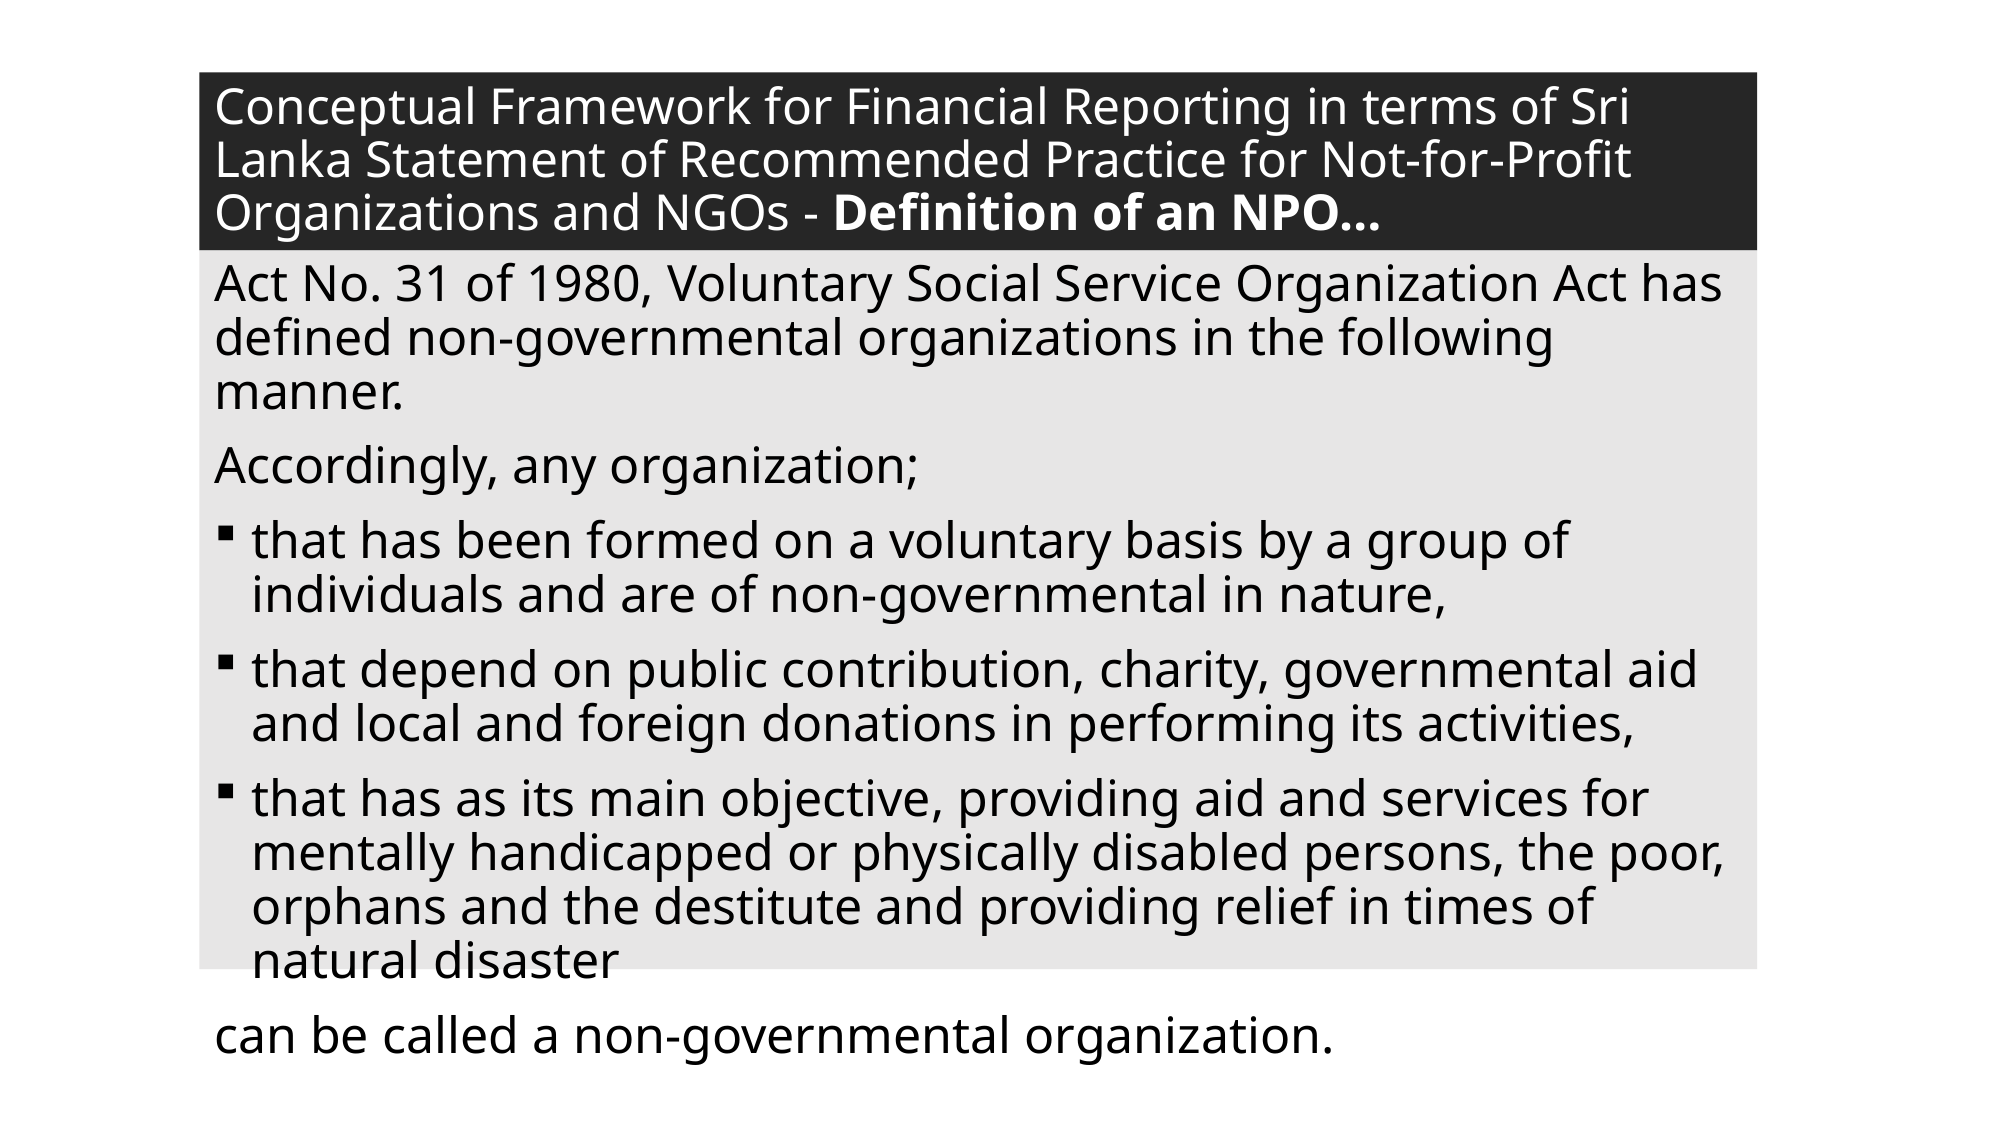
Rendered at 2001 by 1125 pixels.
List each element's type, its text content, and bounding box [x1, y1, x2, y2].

list Act No. 31 of 1980, Voluntary Social Service Organization Act has defined non-governmental organizations in the following manner. Accordingly, any organization; that has been formed on a voluntary basis by a group of individuals and are of non-governmental in nature, that depend on public contribution, charity, governmental aid and local and foreign donations in performing its activities, that has as its main objective, providing aid and services for mentally handicapped or physically disabled persons, the poor, orphans and the destitute and providing relief in times of natural disaster can be called a non-governmental organization. [199, 250, 1758, 970]
title Conceptual Framework for Financial Reporting in terms of Sri Lanka Statement of Recommended Practice for Not-for-Profit Organizations and NGOs - Definition of an NPO… [199, 72, 1758, 250]
